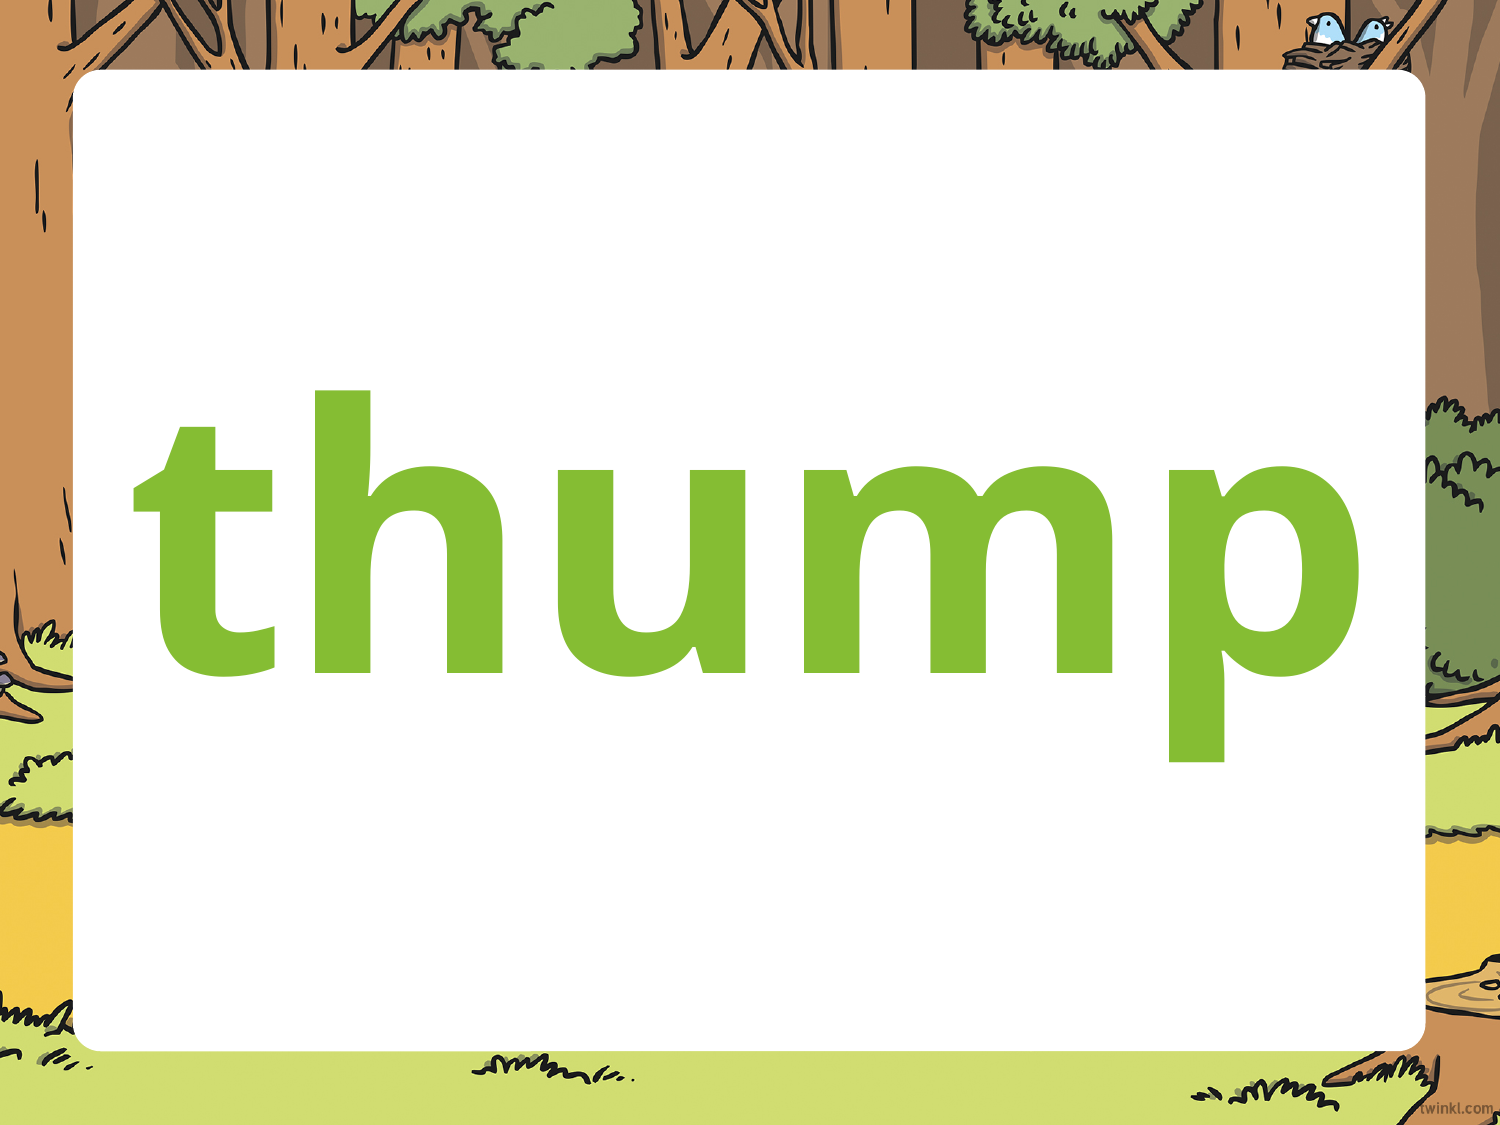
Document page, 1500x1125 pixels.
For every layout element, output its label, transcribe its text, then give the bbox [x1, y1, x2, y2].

text_box thump [87, 89, 1412, 1036]
picture [0, 0, 1500, 1125]
